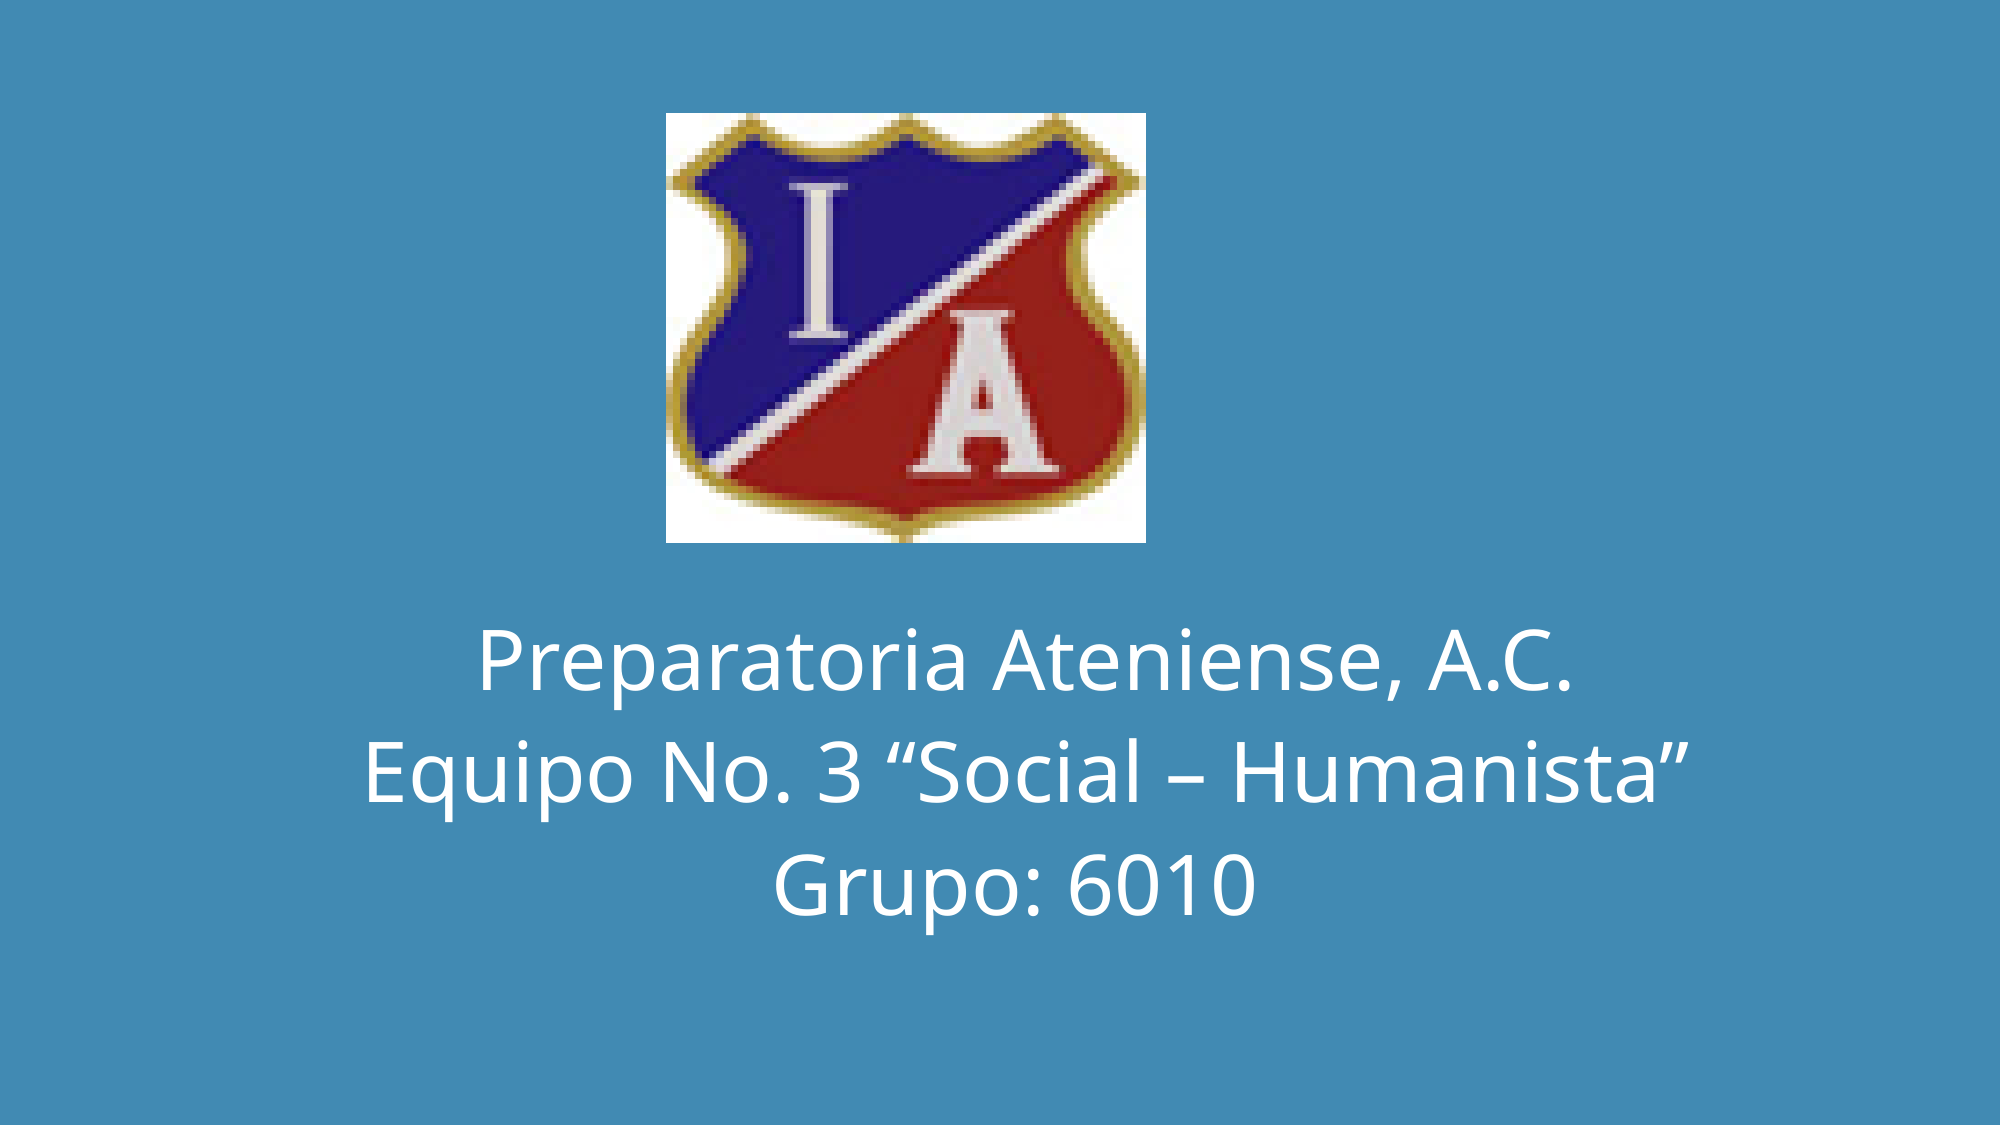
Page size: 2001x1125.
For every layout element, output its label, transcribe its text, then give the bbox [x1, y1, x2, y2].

picture [666, 106, 1154, 543]
subtitle Preparatoria Ateniense, A.C. Equipo No. 3 “Social – Humanista” Grupo: 6010 [129, 598, 1923, 941]
